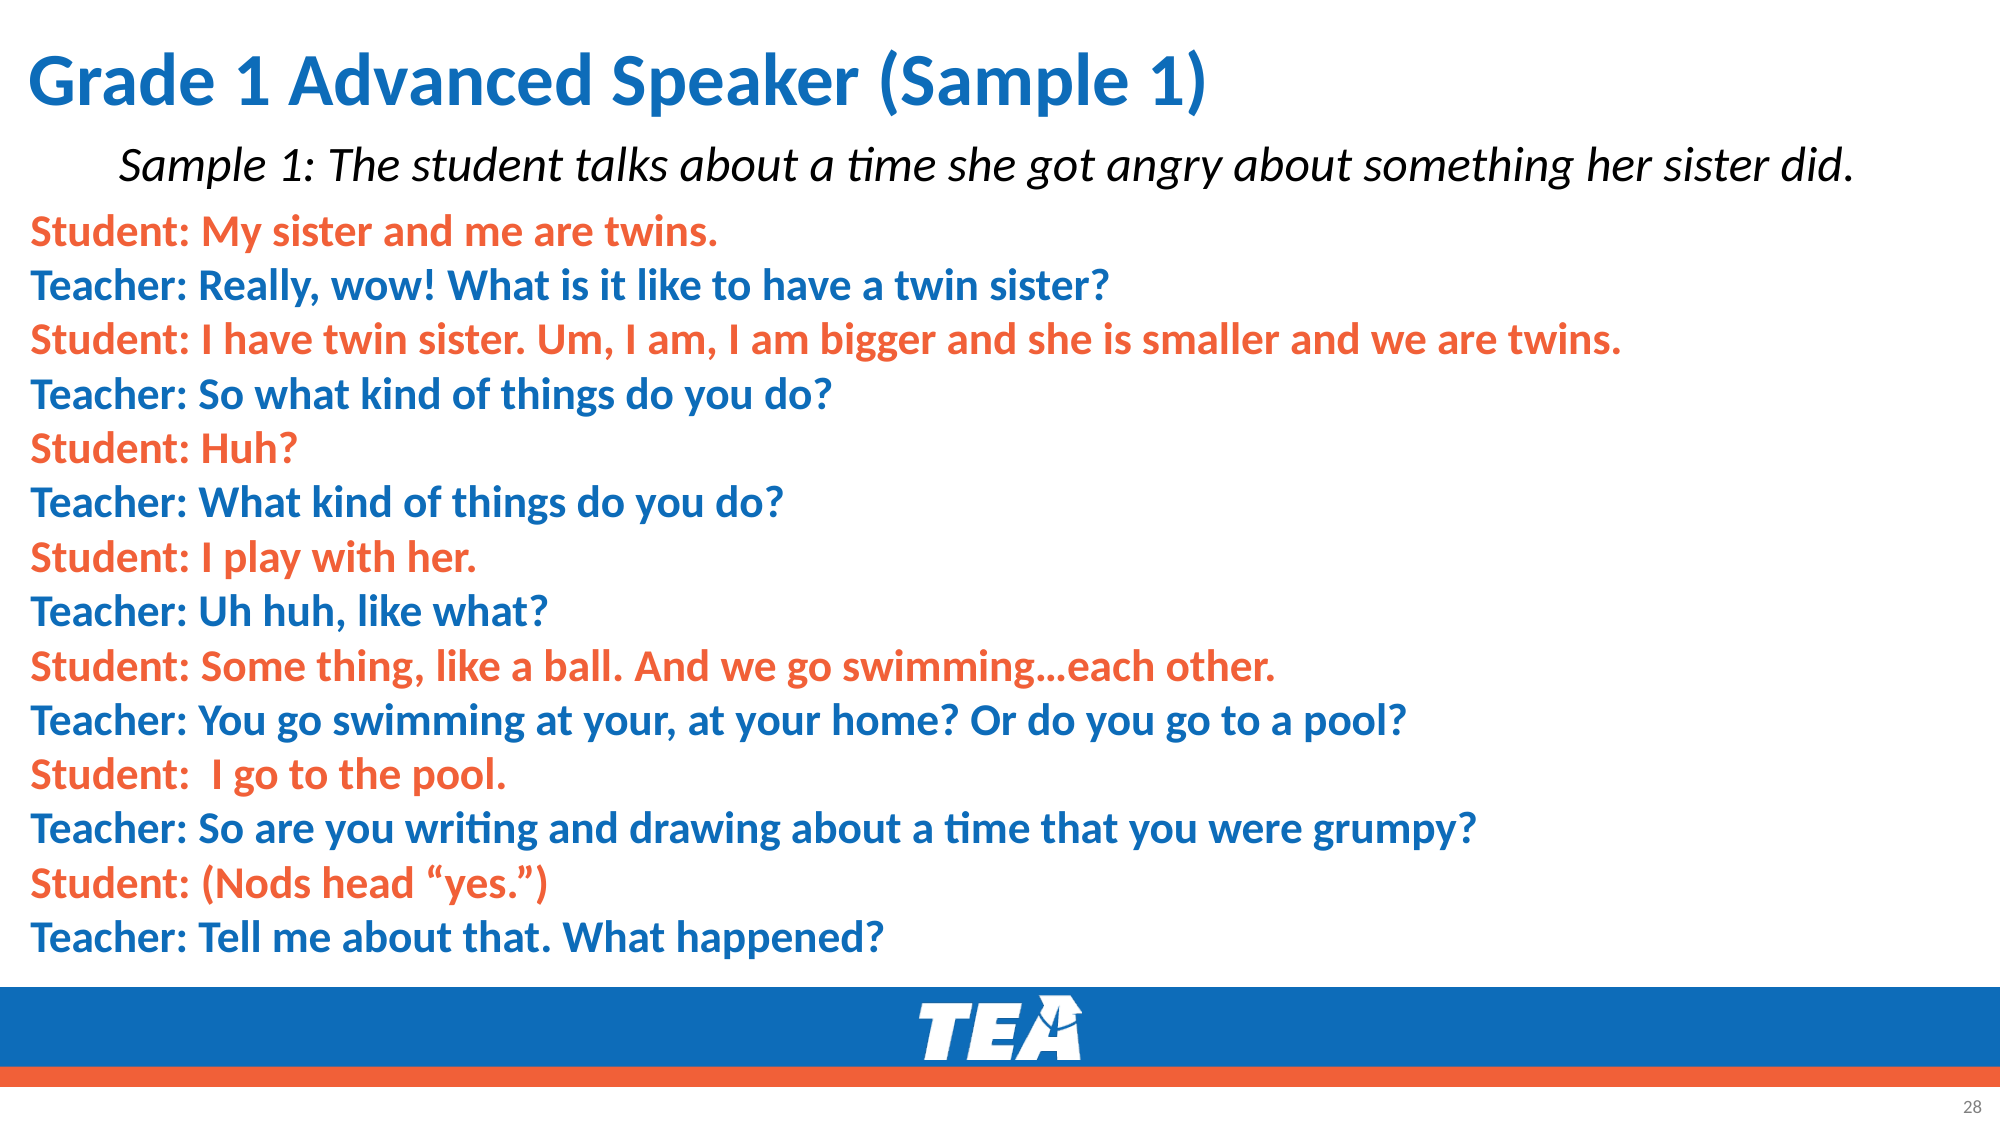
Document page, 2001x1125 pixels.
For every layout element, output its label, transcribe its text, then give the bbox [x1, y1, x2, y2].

picture [918, 994, 1082, 1060]
slide_number 28 [1919, 1086, 1998, 1125]
list Sample 1: The student talks about a time she got angry about something her sister did. Student: My sister and me are twins. Teacher: Really, wow! What is it like to have a twin sister? Student: I have twin sister. Um, I am, I am bigger and she is smaller and we are twins. Teacher: So what kind of things do you do? Student: Huh? Teacher: What kind of things do you do? Student: I play with her. Teacher: Uh huh, like what? Student: Some thing, like a ball. And we go swimming…each other. Teacher: You go swimming at your, at your home? Or do you go to a pool? Student: I go to the pool. Teacher: So are you writing and drawing about a time that you were grumpy? Student: (Nods head “yes.”) Teacher: Tell me about that. What happened? [15, 124, 1960, 975]
title Grade 1 Advanced Speaker (Sample 1) [13, 2, 1875, 160]
